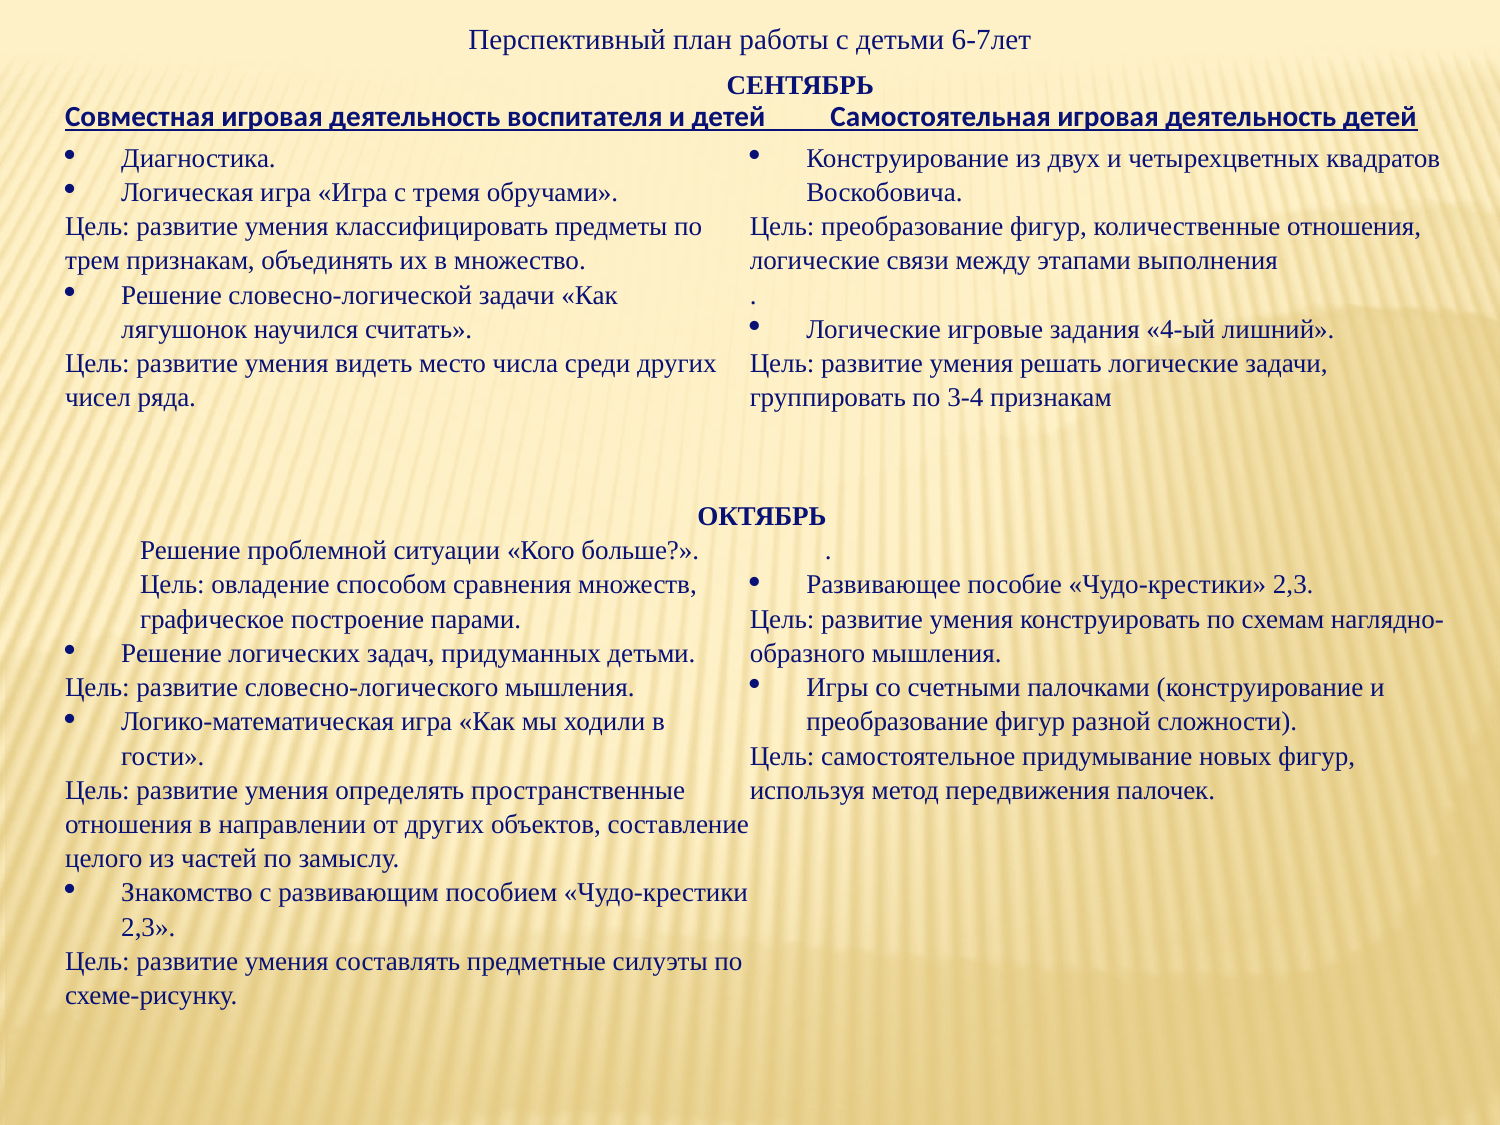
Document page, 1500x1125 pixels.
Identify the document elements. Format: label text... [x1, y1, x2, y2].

text_box Перспективный план работы с детьми 6-7лет [453, 12, 1047, 63]
table_cell ОКТЯБРЬ [65, 497, 1459, 531]
picture [0, 0, 1500, 1125]
table_cell . Развивающее пособие «Чудо-крестики» 2,3. Цель: развитие умения конструировать по схемам наглядно-образного мышления. Игры со счетными палочками (конструирование и преобразование фигур разной сложности). Цель: самостоятельное придумывание новых фигур, используя метод передвижения палочек. [749, 531, 1459, 1083]
table_cell Решение проблемной ситуации «Кого больше?». Цель: овладение способом сравнения множеств, графическое построение парами. Решение логических задач, придуманных детьми. Цель: развитие словесно-логического мышления. Логико-математическая игра «Как мы ходили в гости». Цель: развитие умения определять пространственные отношения в направлении от других объектов, составление целого из частей по замыслу. Знакомство с развивающим пособием «Чудо-крестики 2,3». Цель: развитие умения составлять предметные силуэты по схеме-рисунку. [65, 531, 750, 1083]
table_header СЕНТЯБРЬ Совместная игровая деятельность воспитателя и детей Самостоятельная игровая деятельность детей [65, 66, 1459, 139]
table_cell Диагностика. Логическая игра «Игра с тремя обручами». Цель: развитие умения классифицировать предметы по трем признакам, объединять их в множество. Решение словесно-логической задачи «Как лягушонок научился считать». Цель: развитие умения видеть место числа среди других чисел ряда. [65, 139, 750, 497]
table_cell Конструирование из двух и четырехцветных квадратов Воскобовича. Цель: преобразование фигур, количественные отношения, логические связи между этапами выполнения . Логические игровые задания «4-ый лишний». Цель: развитие умения решать логические задачи, группировать по 3-4 признакам [749, 139, 1459, 497]
